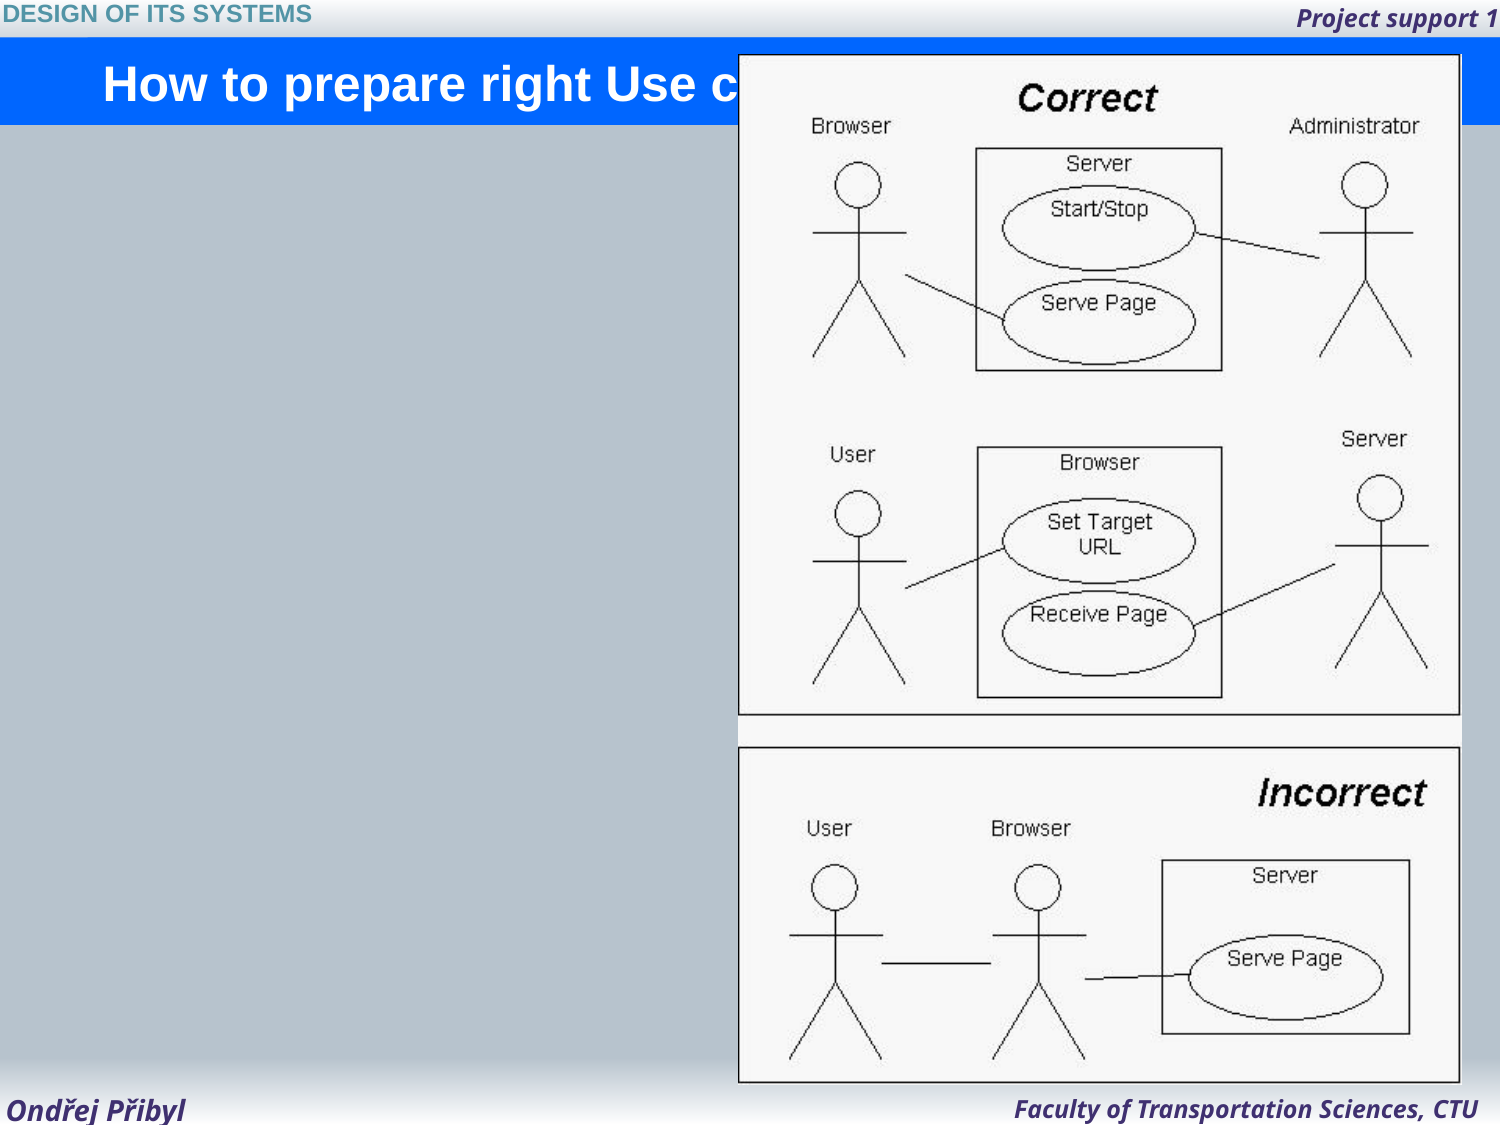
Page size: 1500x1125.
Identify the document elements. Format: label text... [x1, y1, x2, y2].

title How to prepare right Use cases? Example [87, 37, 1500, 125]
picture [737, 54, 1462, 1085]
